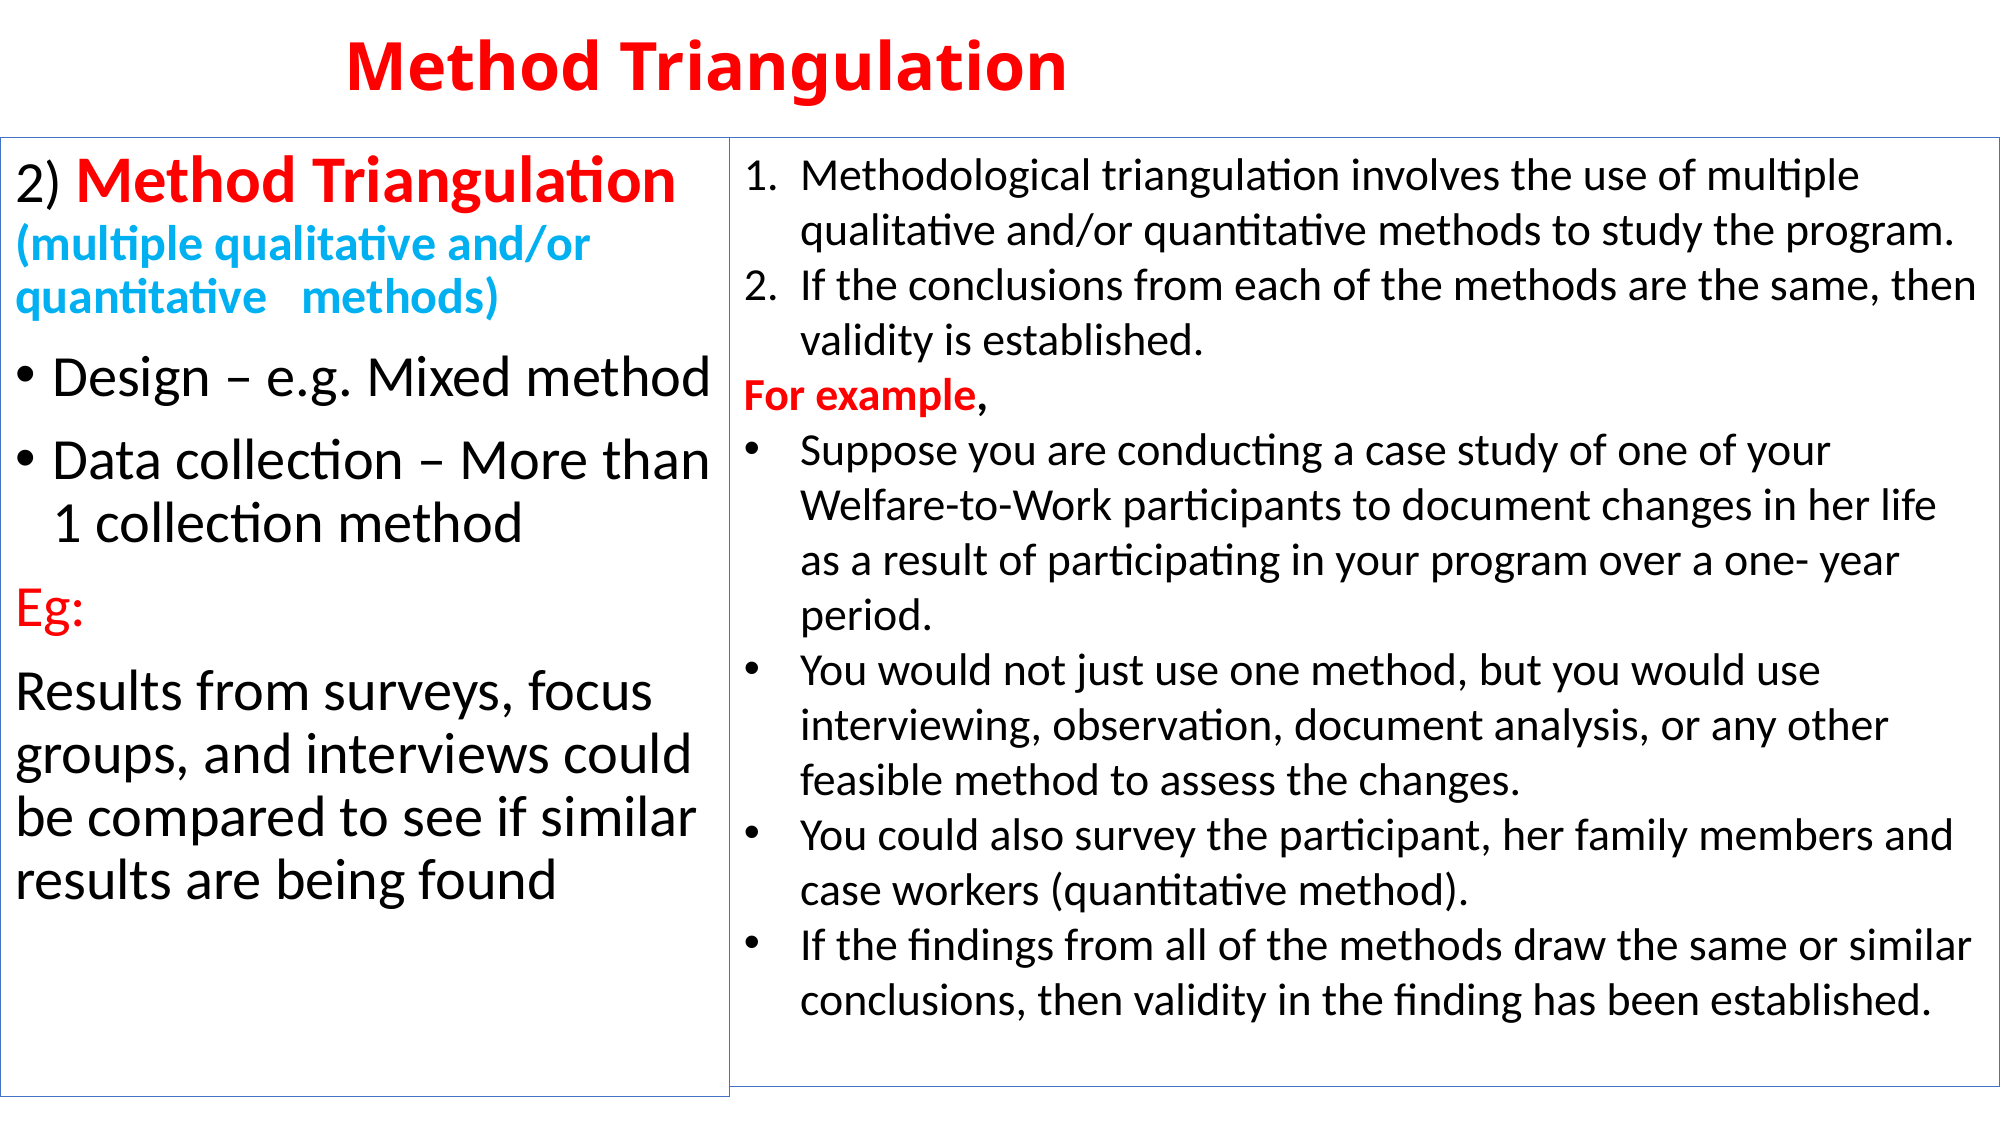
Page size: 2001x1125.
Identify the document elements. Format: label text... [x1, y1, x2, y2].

text_box Methodological triangulation involves the use of multiple qualitative and/or quantitative methods to study the program. If the conclusions from each of the methods are the same, then validity is established. For example, Suppose you are conducting a case study of one of your Welfare-to-Work participants to document changes in her life as a result of participating in your program over a one- year period. You would not just use one method, but you would use interviewing, observation, document analysis, or any other feasible method to assess the changes. You could also survey the participant, her family members and case workers (quantitative method). If the findings from all of the methods draw the same or similar conclusions, then validity in the finding has been established. [729, 137, 2000, 1087]
title Method Triangulation [329, 24, 1485, 113]
list 2) Method Triangulation (multiple qualitative and/or quantitative methods) Design – e.g. Mixed method Data collection – More than 1 collection method Eg: Results from surveys, focus groups, and interviews could be compared to see if similar results are being found [0, 137, 730, 1097]
